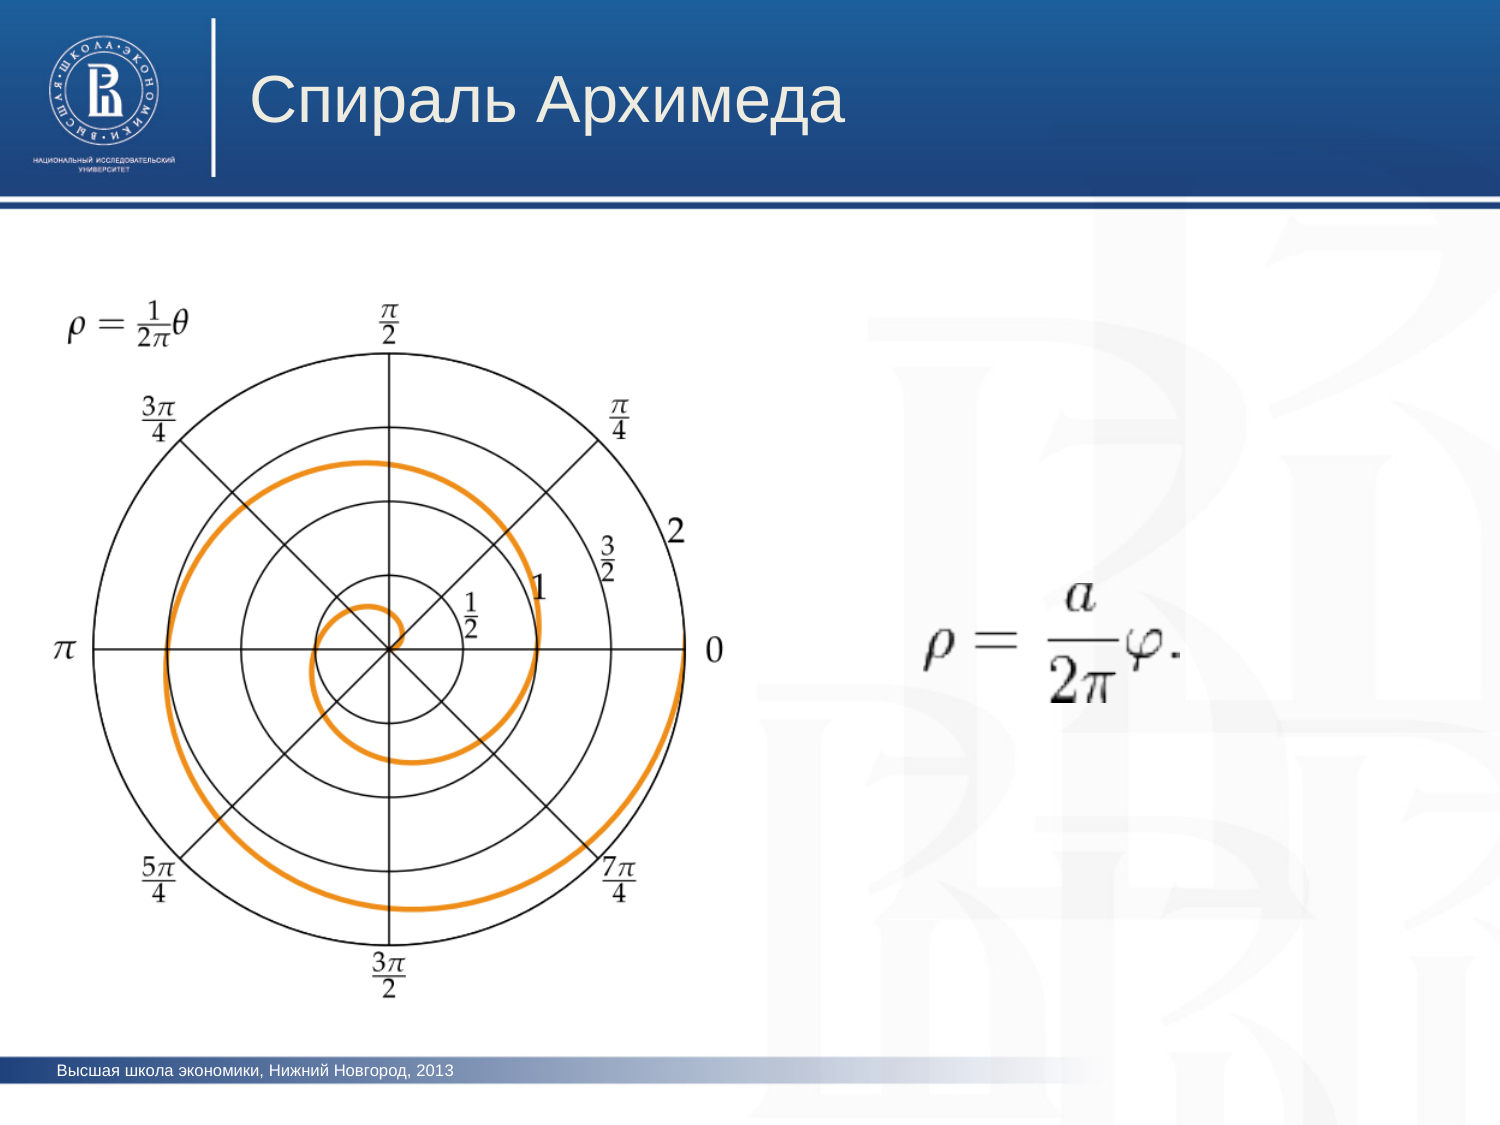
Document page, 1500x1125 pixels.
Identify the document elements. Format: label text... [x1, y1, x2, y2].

picture [0, 0, 1500, 1125]
text_box Спираль Архимеда [234, 18, 1461, 172]
text_box Высшая школа экономики, Нижний Новгород, 2013 [41, 1052, 722, 1093]
